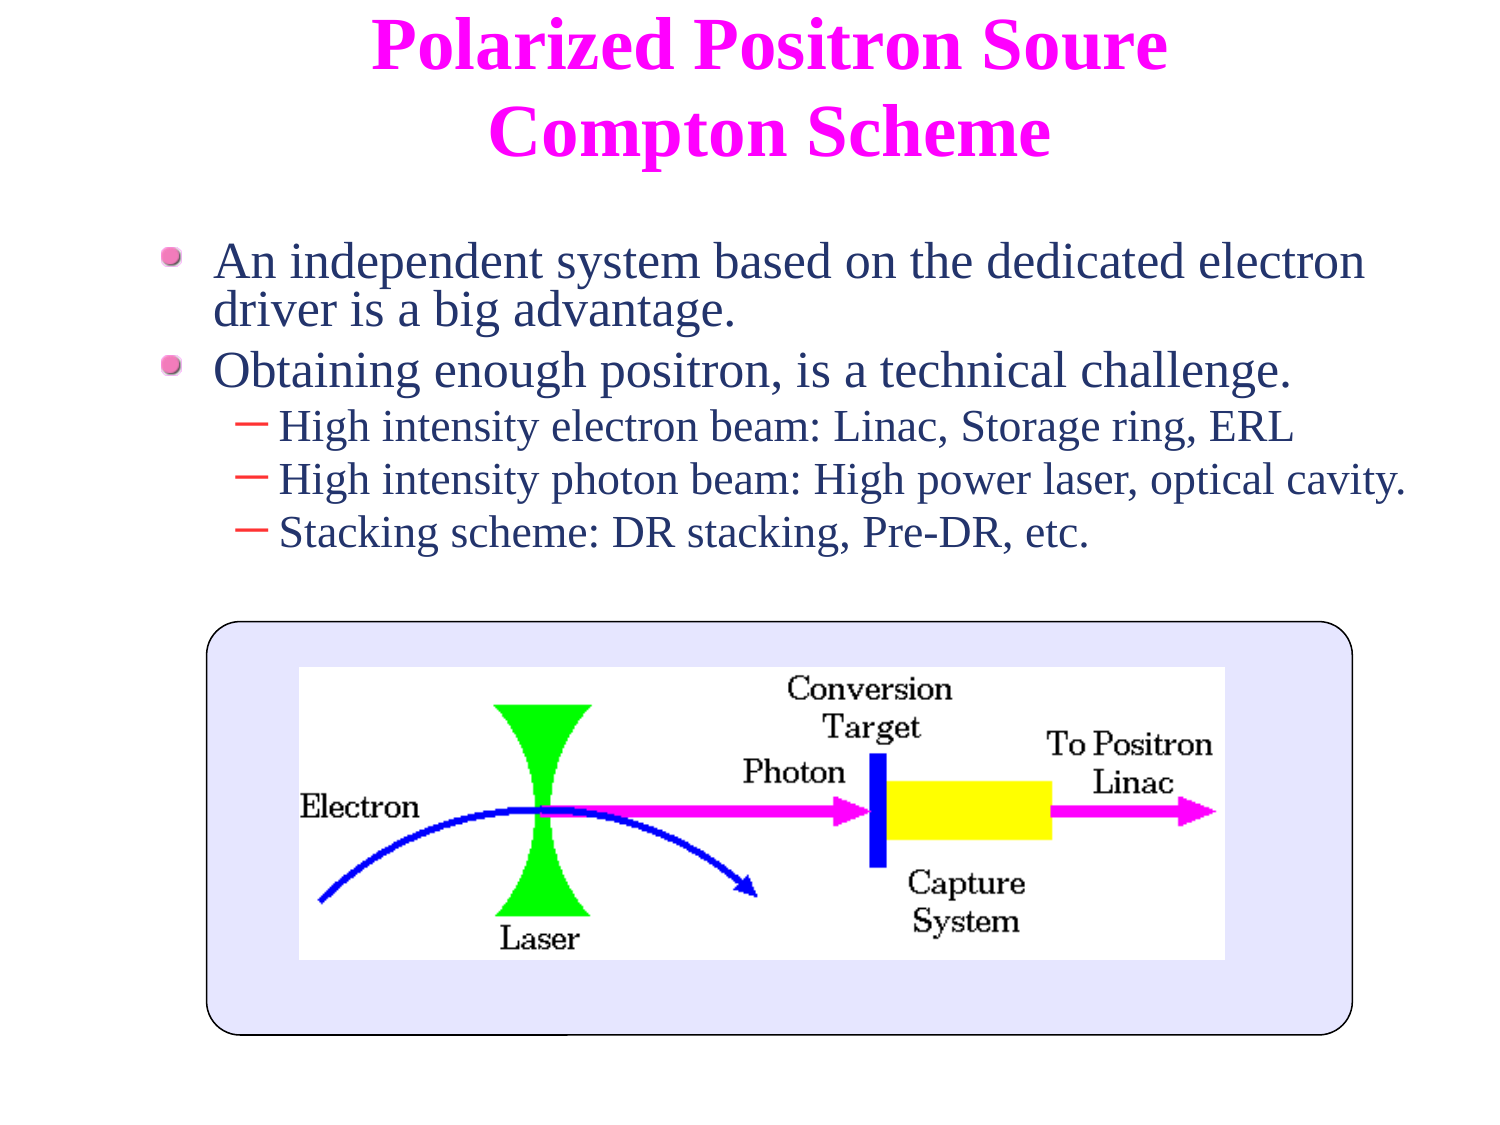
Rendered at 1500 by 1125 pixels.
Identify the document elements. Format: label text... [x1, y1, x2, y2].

picture [298, 667, 1226, 960]
picture [160, 354, 183, 377]
text_box Polarized Positron Soure Compton Scheme [160, 0, 1380, 175]
text_box [206, 622, 1353, 1036]
text_box An independent system based on the dedicated electron driver is a big advantage. Obtaining enough positron, is a technical challenge. High intensity electron beam: Linac, Storage ring, ERL High intensity photon beam: High power laser, optical cavity. Stacking scheme: DR stacking, Pre-DR, etc. [160, 240, 1420, 622]
picture [160, 246, 183, 268]
